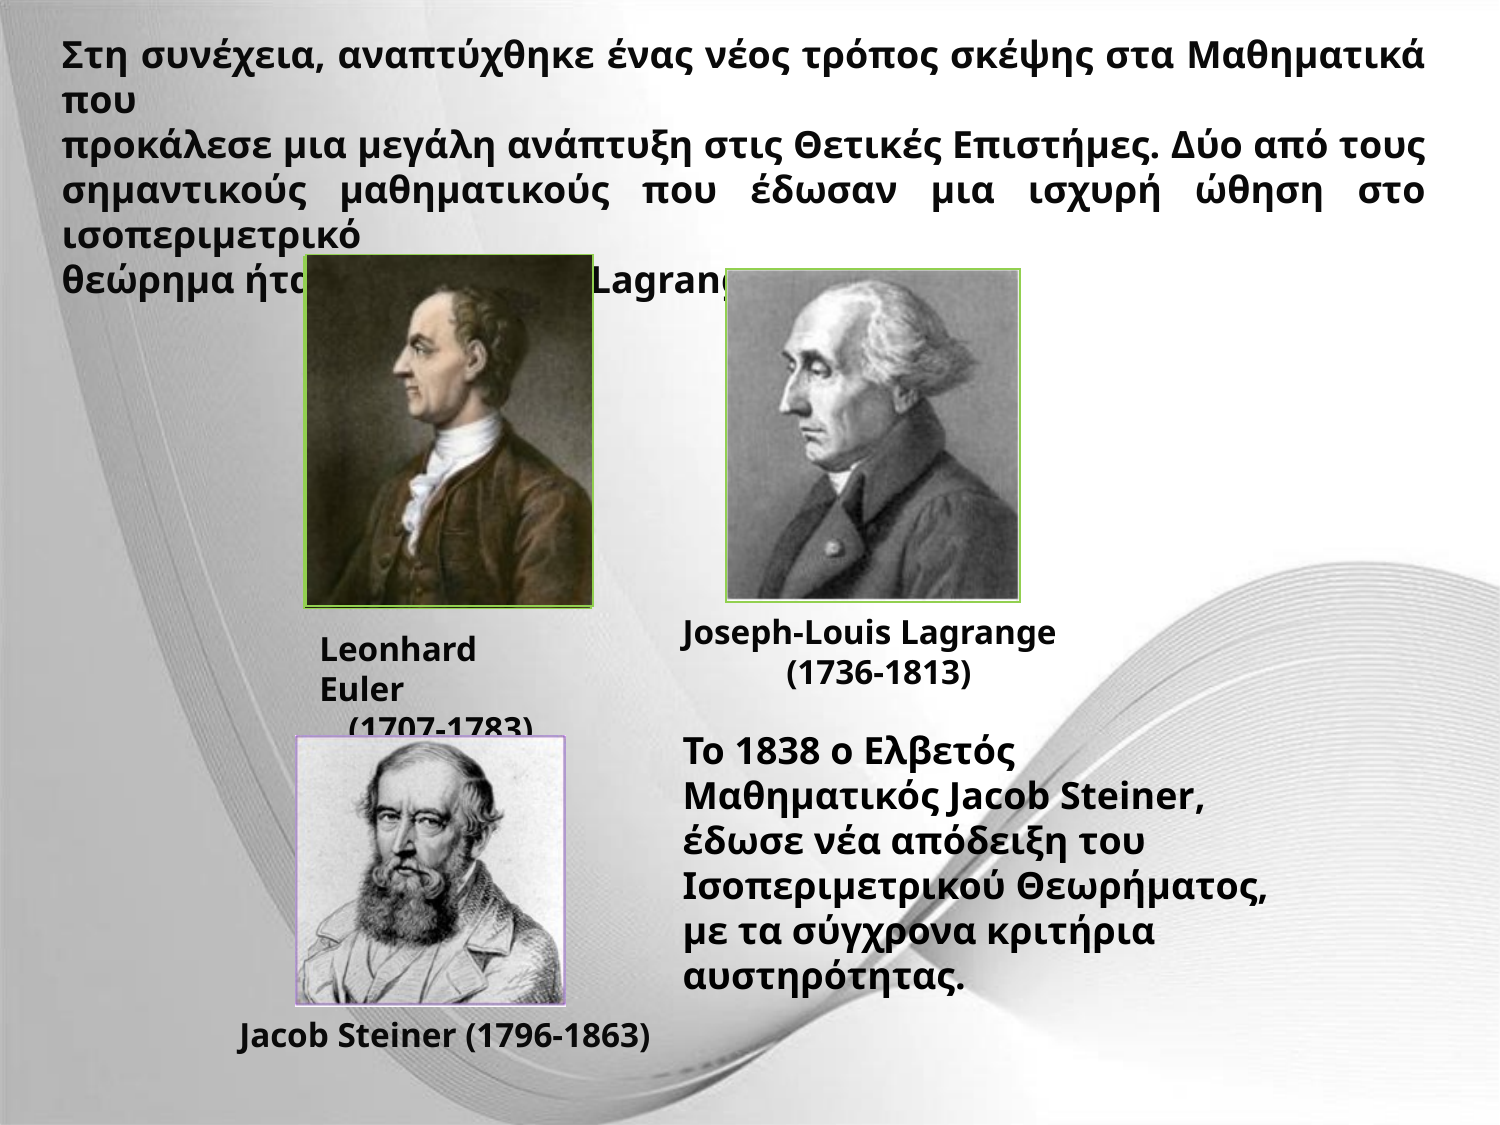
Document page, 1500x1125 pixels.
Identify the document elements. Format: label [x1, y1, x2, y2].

picture [0, 0, 1500, 1125]
text_box [202, 254, 1295, 1063]
